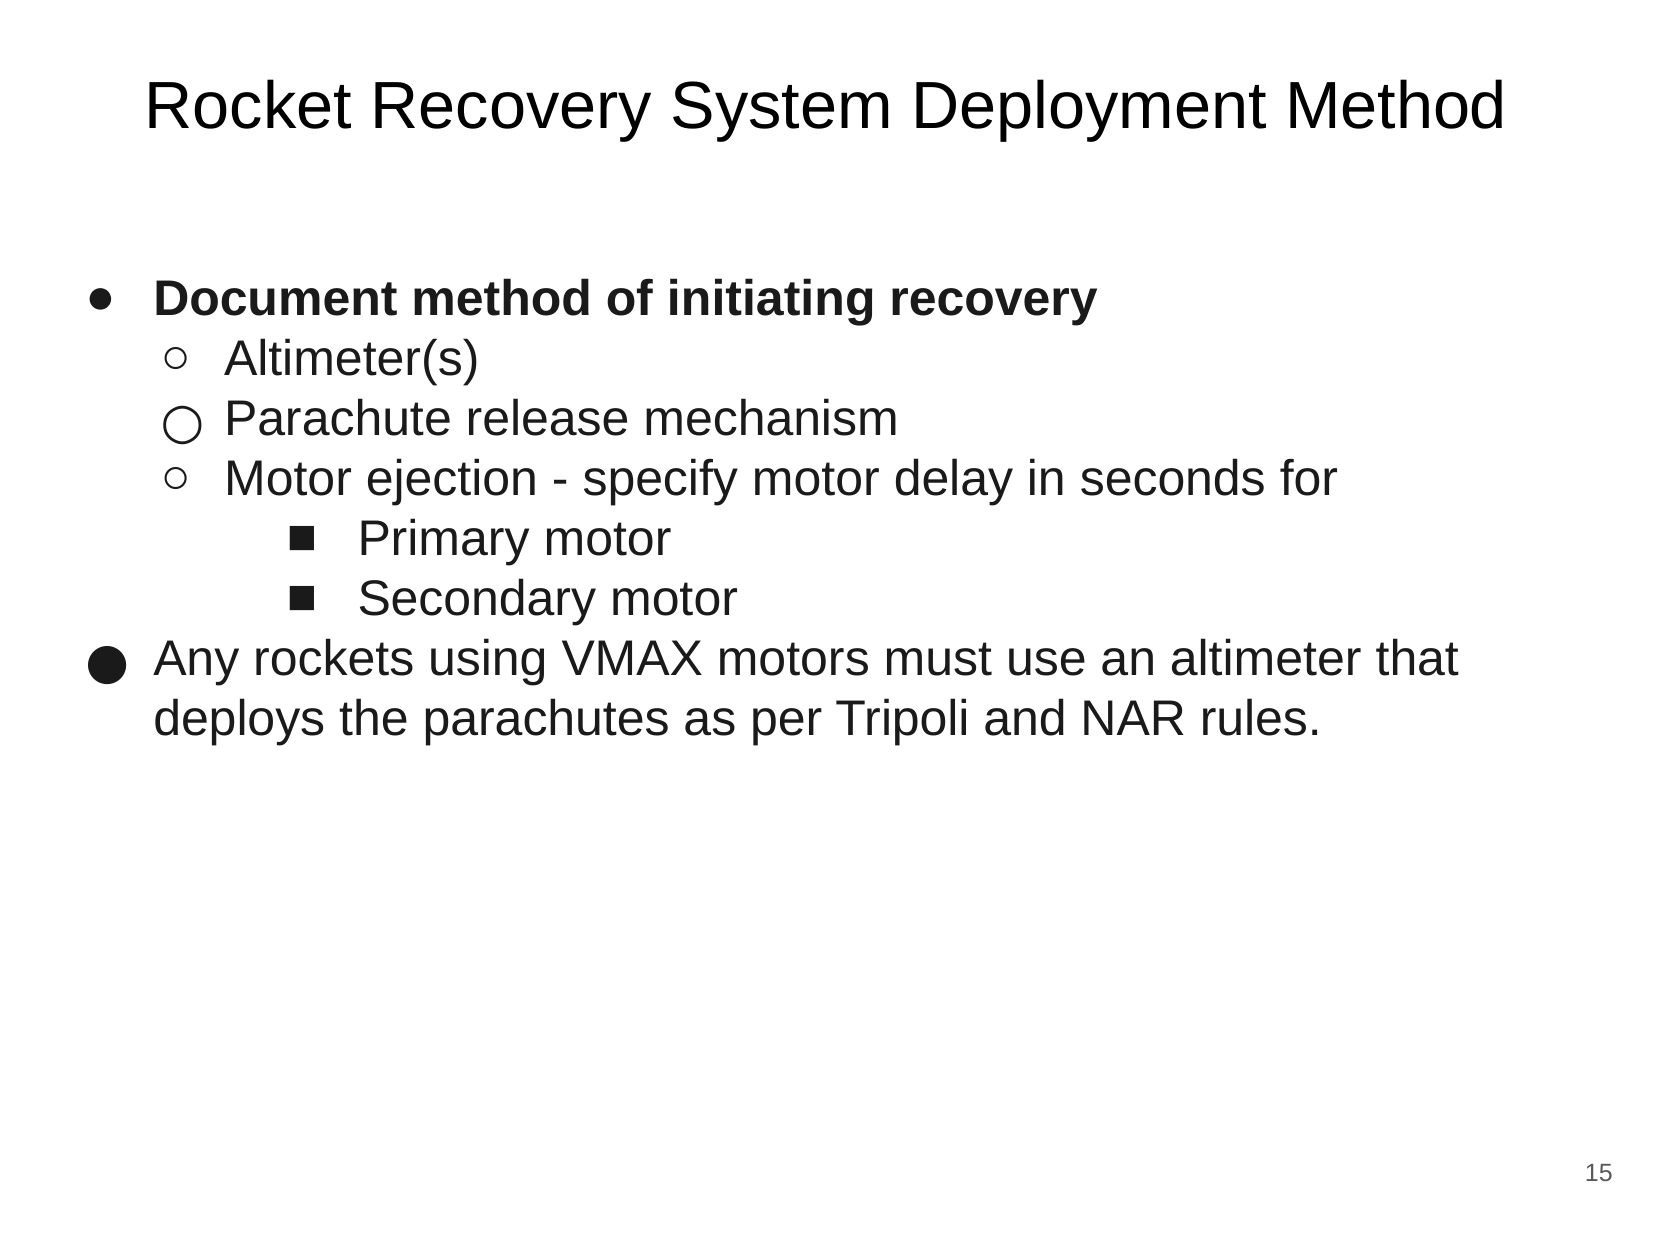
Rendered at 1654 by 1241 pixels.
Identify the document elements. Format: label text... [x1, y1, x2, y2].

list Document method of initiating recovery Altimeter(s) Parachute release mechanism Motor ejection - specify motor delay in seconds for Primary motor Secondary motor Any rockets using VMAX motors must use an altimeter that deploys the parachutes as per Tripoli and NAR rules. [82, 262, 1571, 1083]
slide_number ‹#› [1532, 1124, 1632, 1220]
title Rocket Recovery System Deployment Method [82, 49, 1571, 158]
